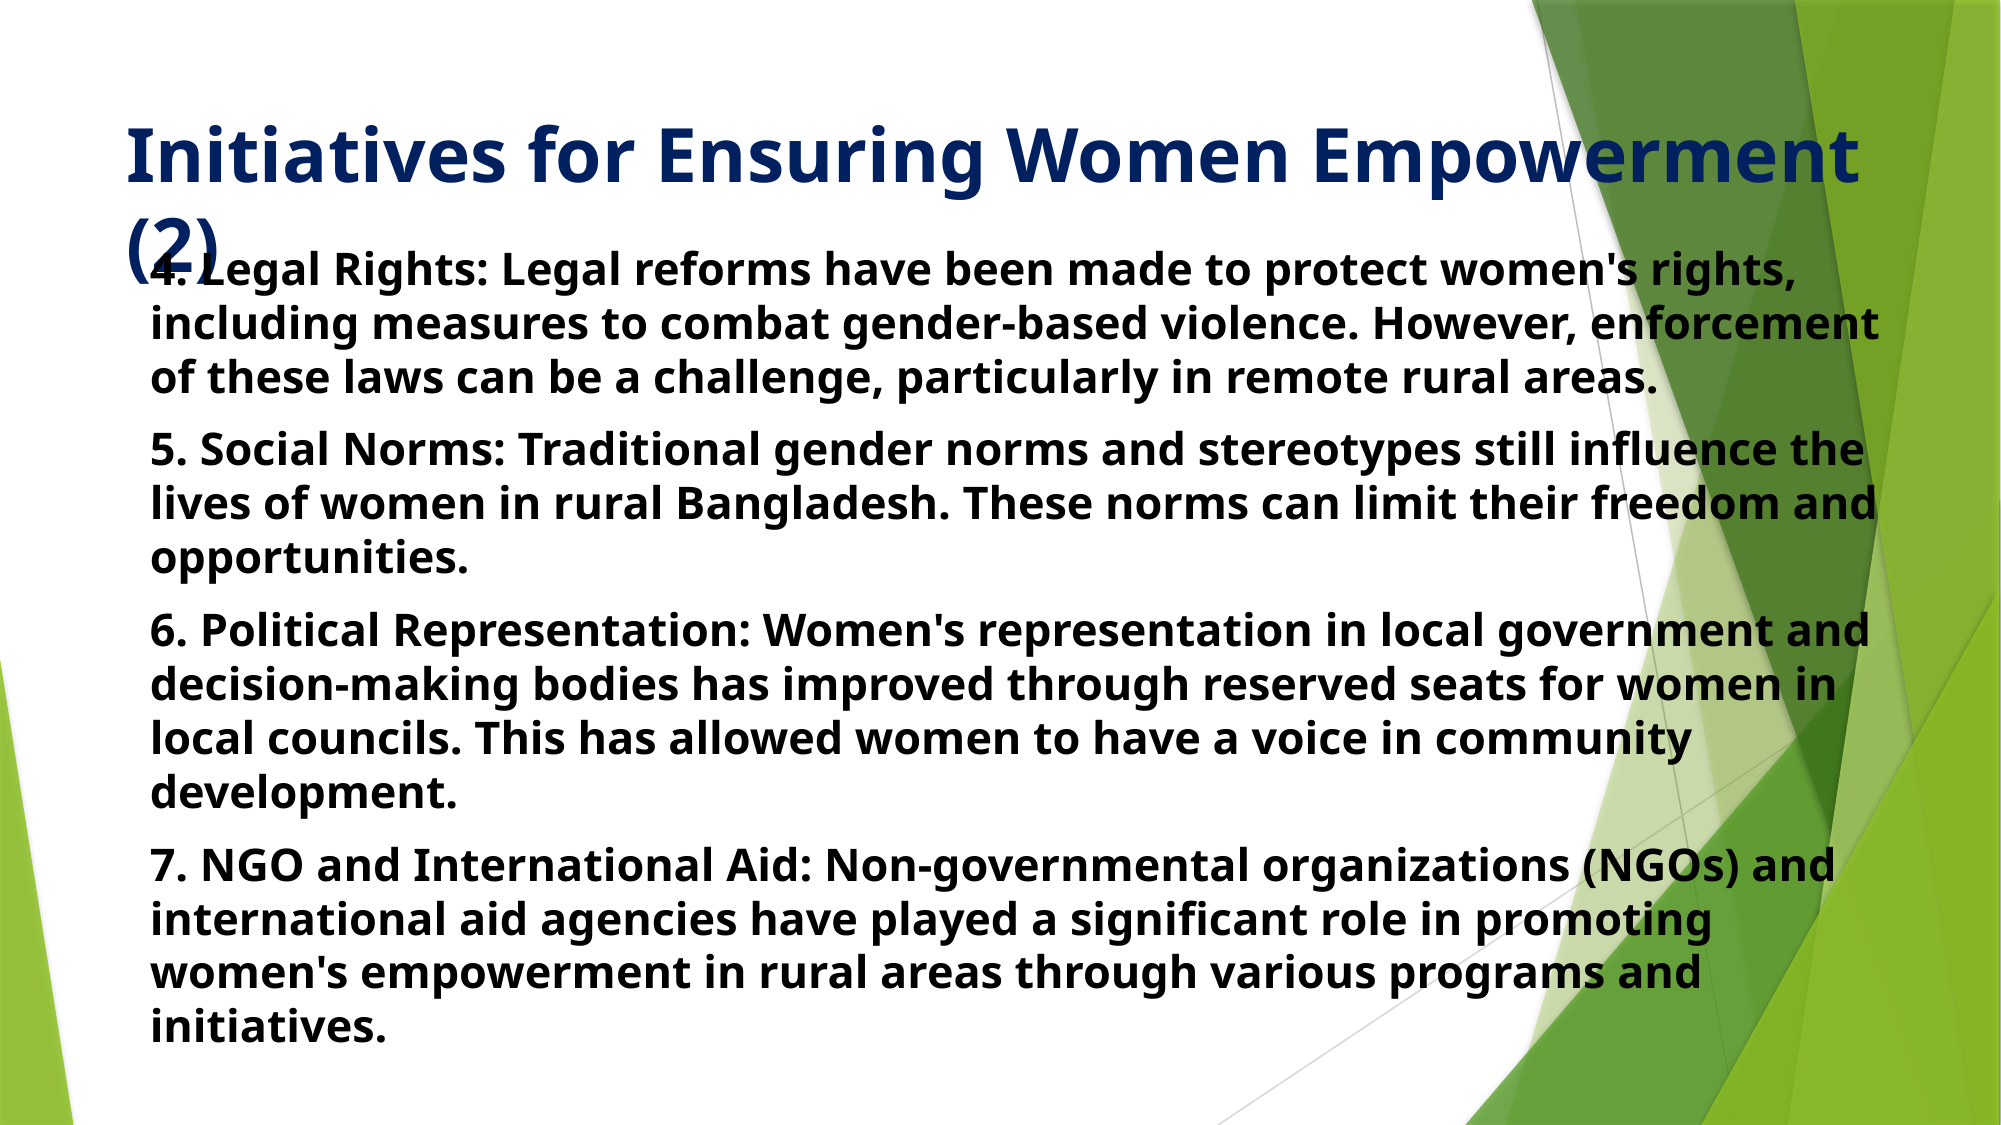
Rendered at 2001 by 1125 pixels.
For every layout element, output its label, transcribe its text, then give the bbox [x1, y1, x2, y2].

title Initiatives for Ensuring Women Empowerment (2) [111, 99, 1879, 194]
list 4. Legal Rights: Legal reforms have been made to protect women's rights, including measures to combat gender-based violence. However, enforcement of these laws can be a challenge, particularly in remote rural areas. 5. Social Norms: Traditional gender norms and stereotypes still influence the lives of women in rural Bangladesh. These norms can limit their freedom and opportunities. 6. Political Representation: Women's representation in local government and decision-making bodies has improved through reserved seats for women in local councils. This has allowed women to have a voice in community development. 7. NGO and International Aid: Non-governmental organizations (NGOs) and international aid agencies have played a significant role in promoting women's empowerment in rural areas through various programs and initiatives. [134, 232, 1935, 1072]
